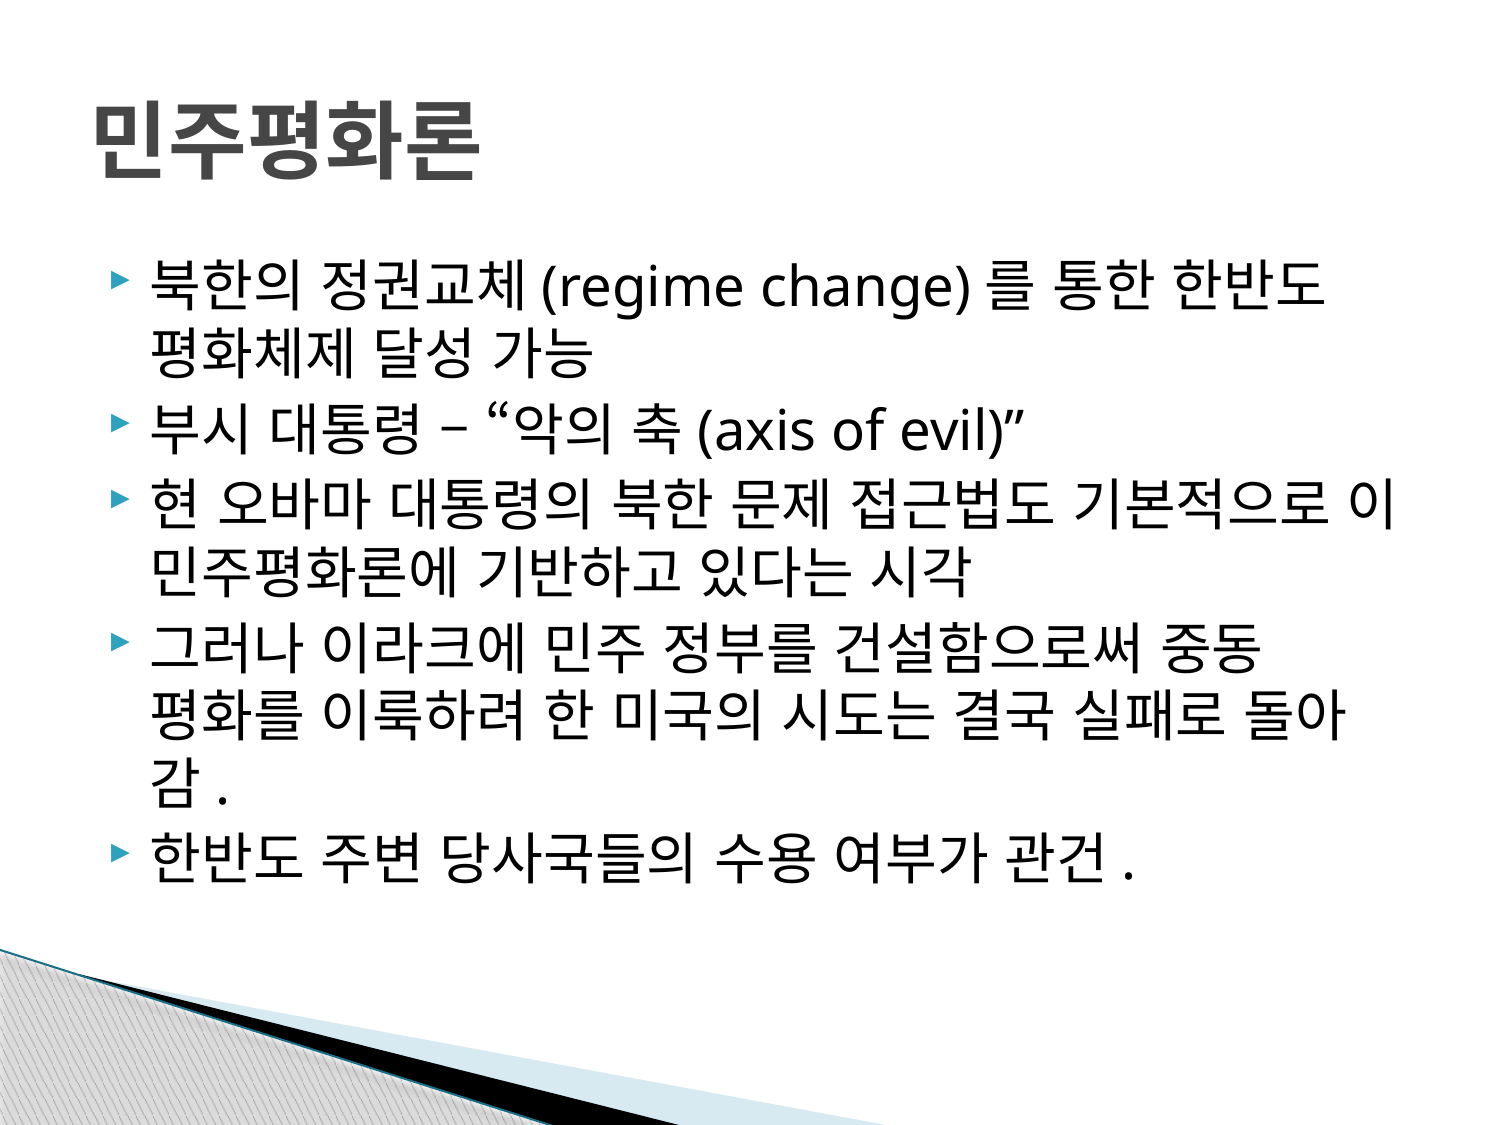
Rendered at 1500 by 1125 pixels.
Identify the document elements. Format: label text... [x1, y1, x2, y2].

title 민주평화론 [75, 45, 1425, 233]
list 북한의 정권교체(regime change)를 통한 한반도 평화체제 달성 가능 부시 대통령 – “악의 축(axis of evil)” 현 오바마 대통령의 북한 문제 접근법도 기본적으로 이 민주평화론에 기반하고 있다는 시각 그러나 이라크에 민주 정부를 건설함으로써 중동 평화를 이룩하려 한 미국의 시도는 결국 실패로 돌아감. 한반도 주변 당사국들의 수용 여부가 관건. [74, 242, 1426, 986]
